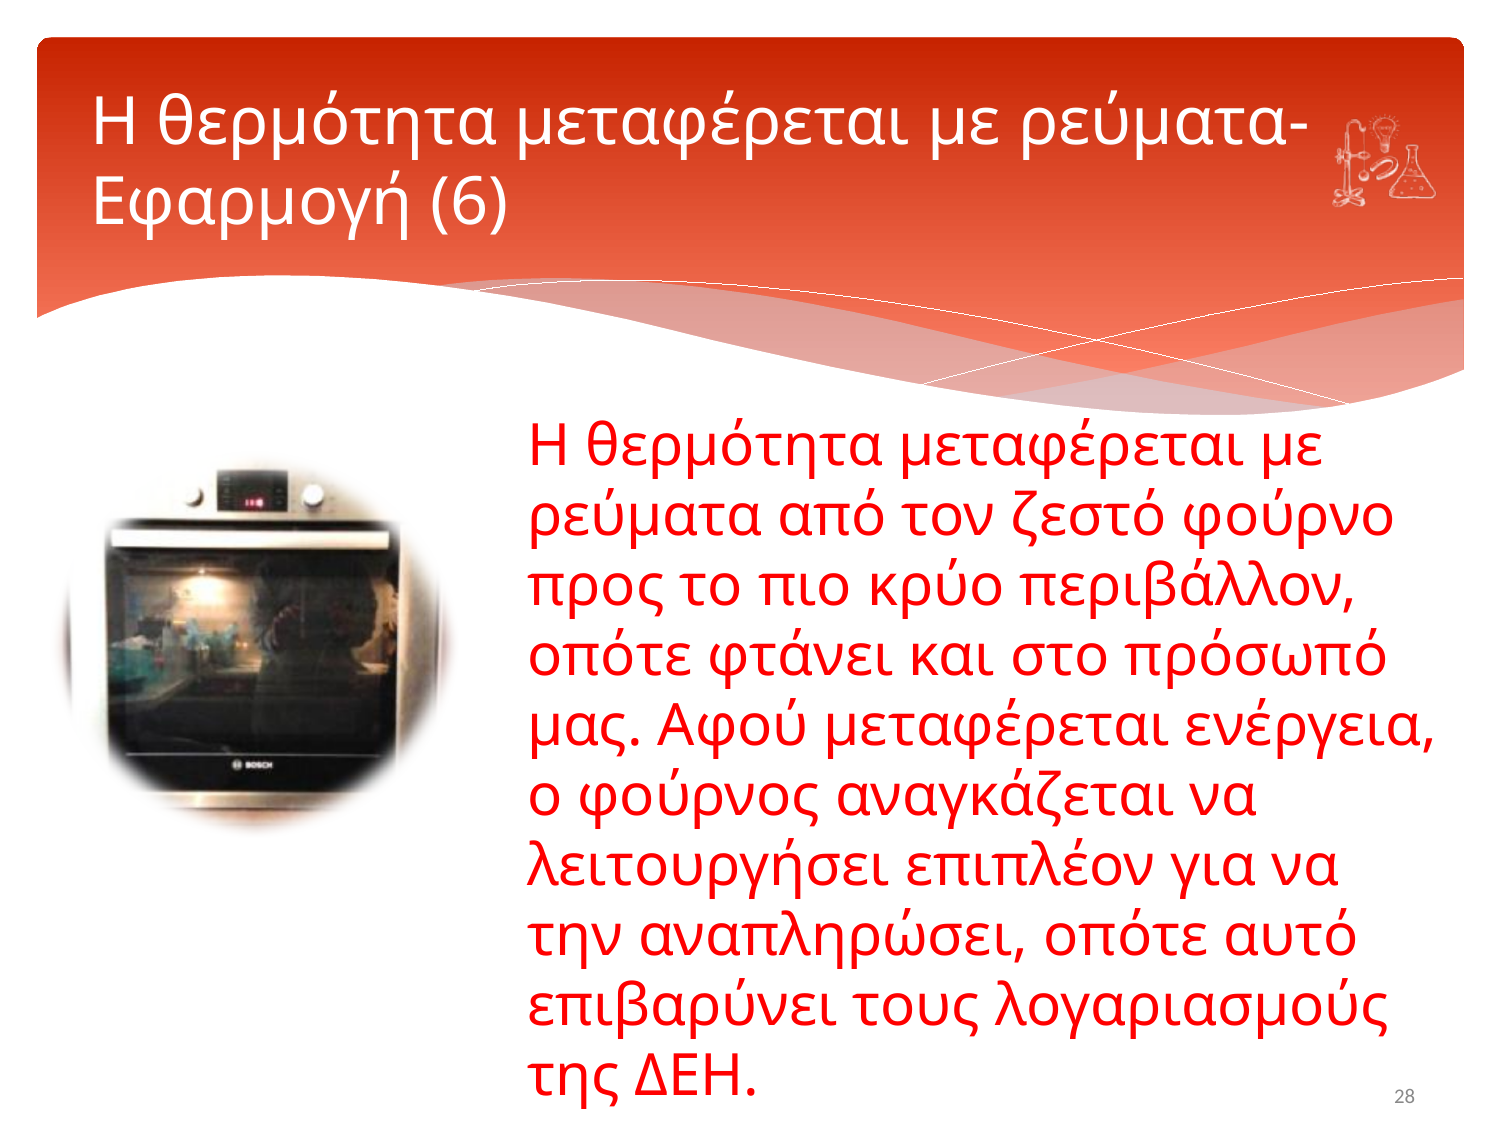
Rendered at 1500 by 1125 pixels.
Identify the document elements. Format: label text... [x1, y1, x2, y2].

picture [1313, 97, 1465, 238]
title Η θερμότητα μεταφέρεται με ρεύματα- Εφαρμογή (6) [75, 55, 1425, 261]
picture [48, 449, 461, 841]
slide_number 28 [1309, 1065, 1500, 1125]
text_box Η θερμότητα μεταφέρεται με ρεύματα από τον ζεστό φούρνο προς το πιο κρύο περιβάλλον, οπότε φτάνει και στο πρόσωπό μας. Αφού μεταφέρεται ενέργεια, ο φούρνος αναγκάζεται να λειτουργήσει επιπλέον για να την αναπληρώσει, οπότε αυτό επιβαρύνει τους λογαριασμούς της ΔΕΗ. [512, 399, 1460, 1115]
